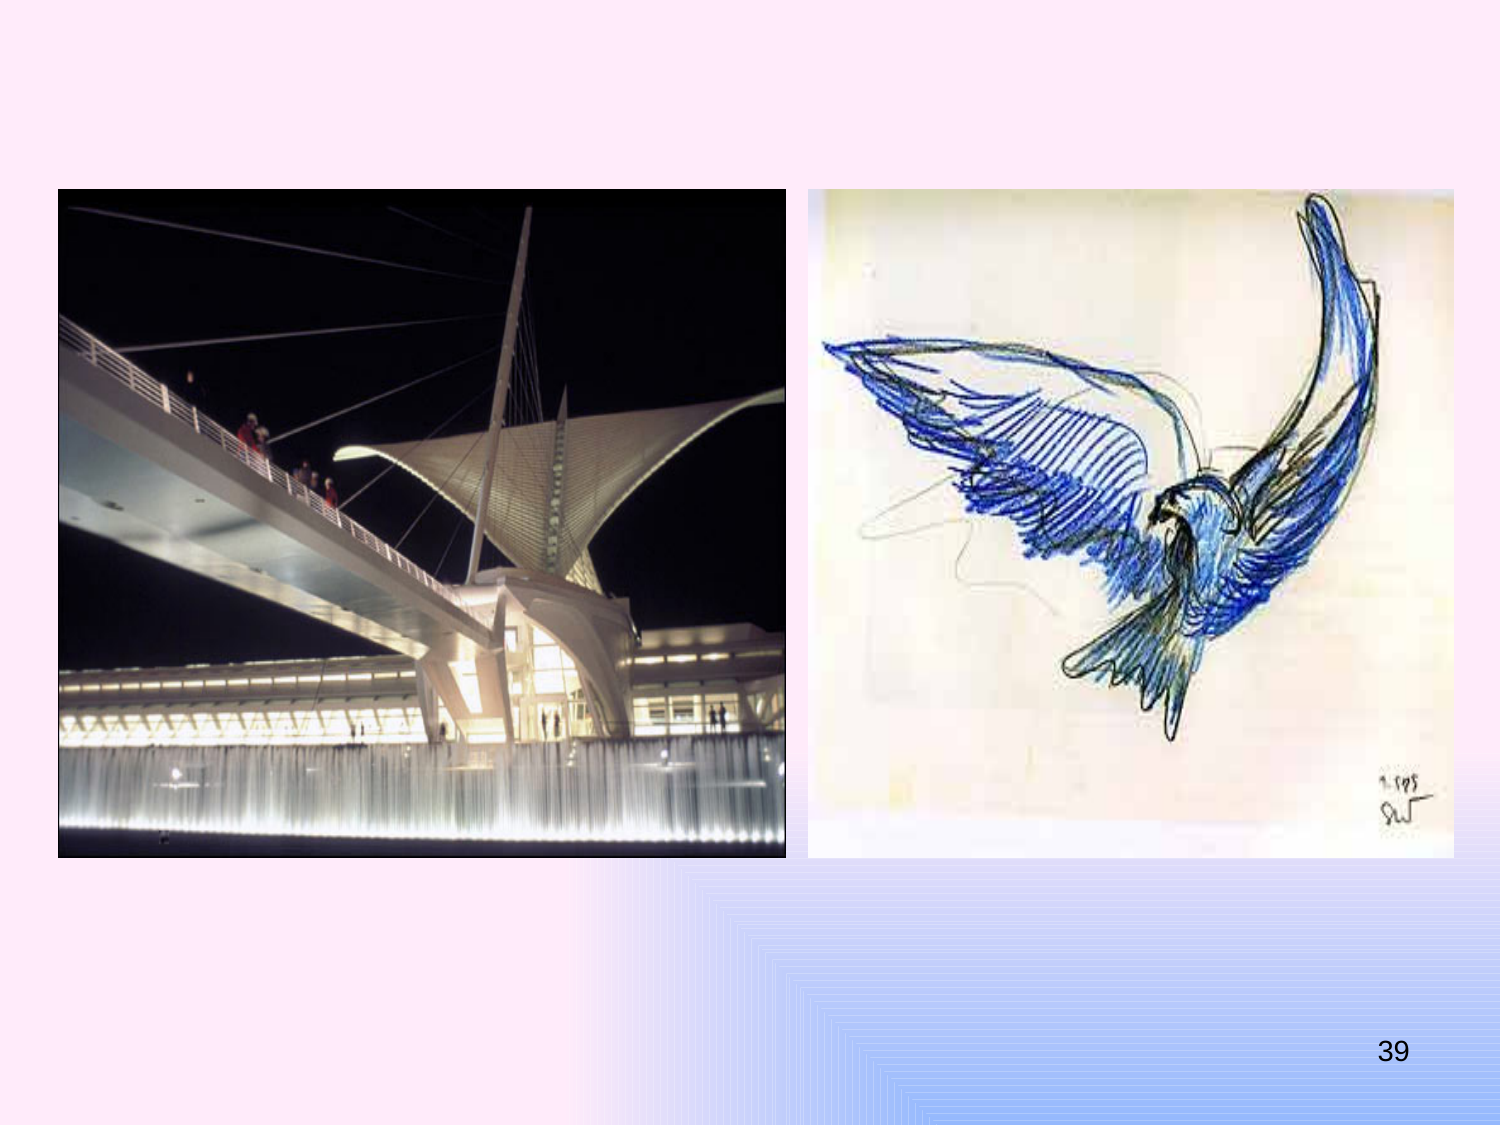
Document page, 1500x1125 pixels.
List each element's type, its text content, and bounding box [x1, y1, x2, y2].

picture [58, 189, 786, 859]
picture [808, 189, 1454, 859]
slide_number 39 [1074, 1024, 1426, 1103]
